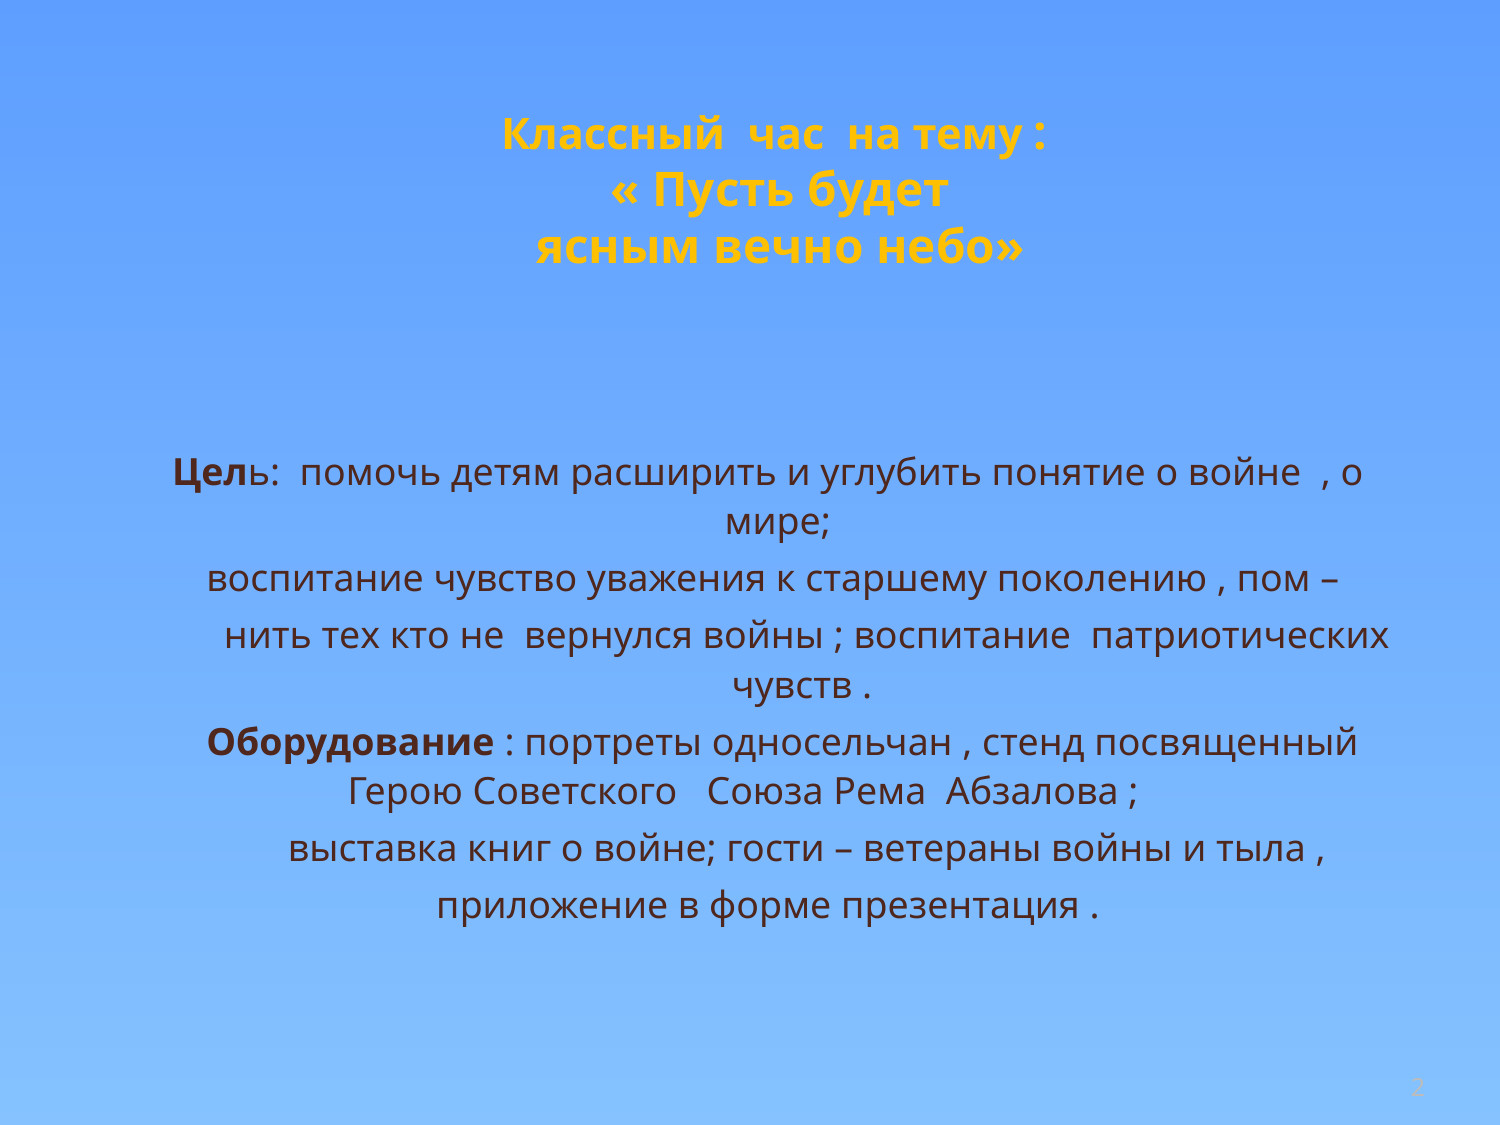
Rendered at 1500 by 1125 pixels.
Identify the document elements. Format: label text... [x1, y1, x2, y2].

slide_number 2 [1299, 1052, 1425, 1113]
title Классный час на тему : « Пусть будет ясным вечно небо» [105, 93, 1456, 282]
list Цель: помочь детям расширить и углубить понятие о войне , о мире; воспитание чувство уважения к старшему поколению , пом – нить тех кто не вернулся войны ; воспитание патриотических чувств . Оборудование : портреты односельчан , стенд посвященный Герою Советского Союза Рема Абзалова ; выставка книг о войне; гости – ветераны войны и тыла , приложение в форме презентация . [82, 269, 1432, 1042]
